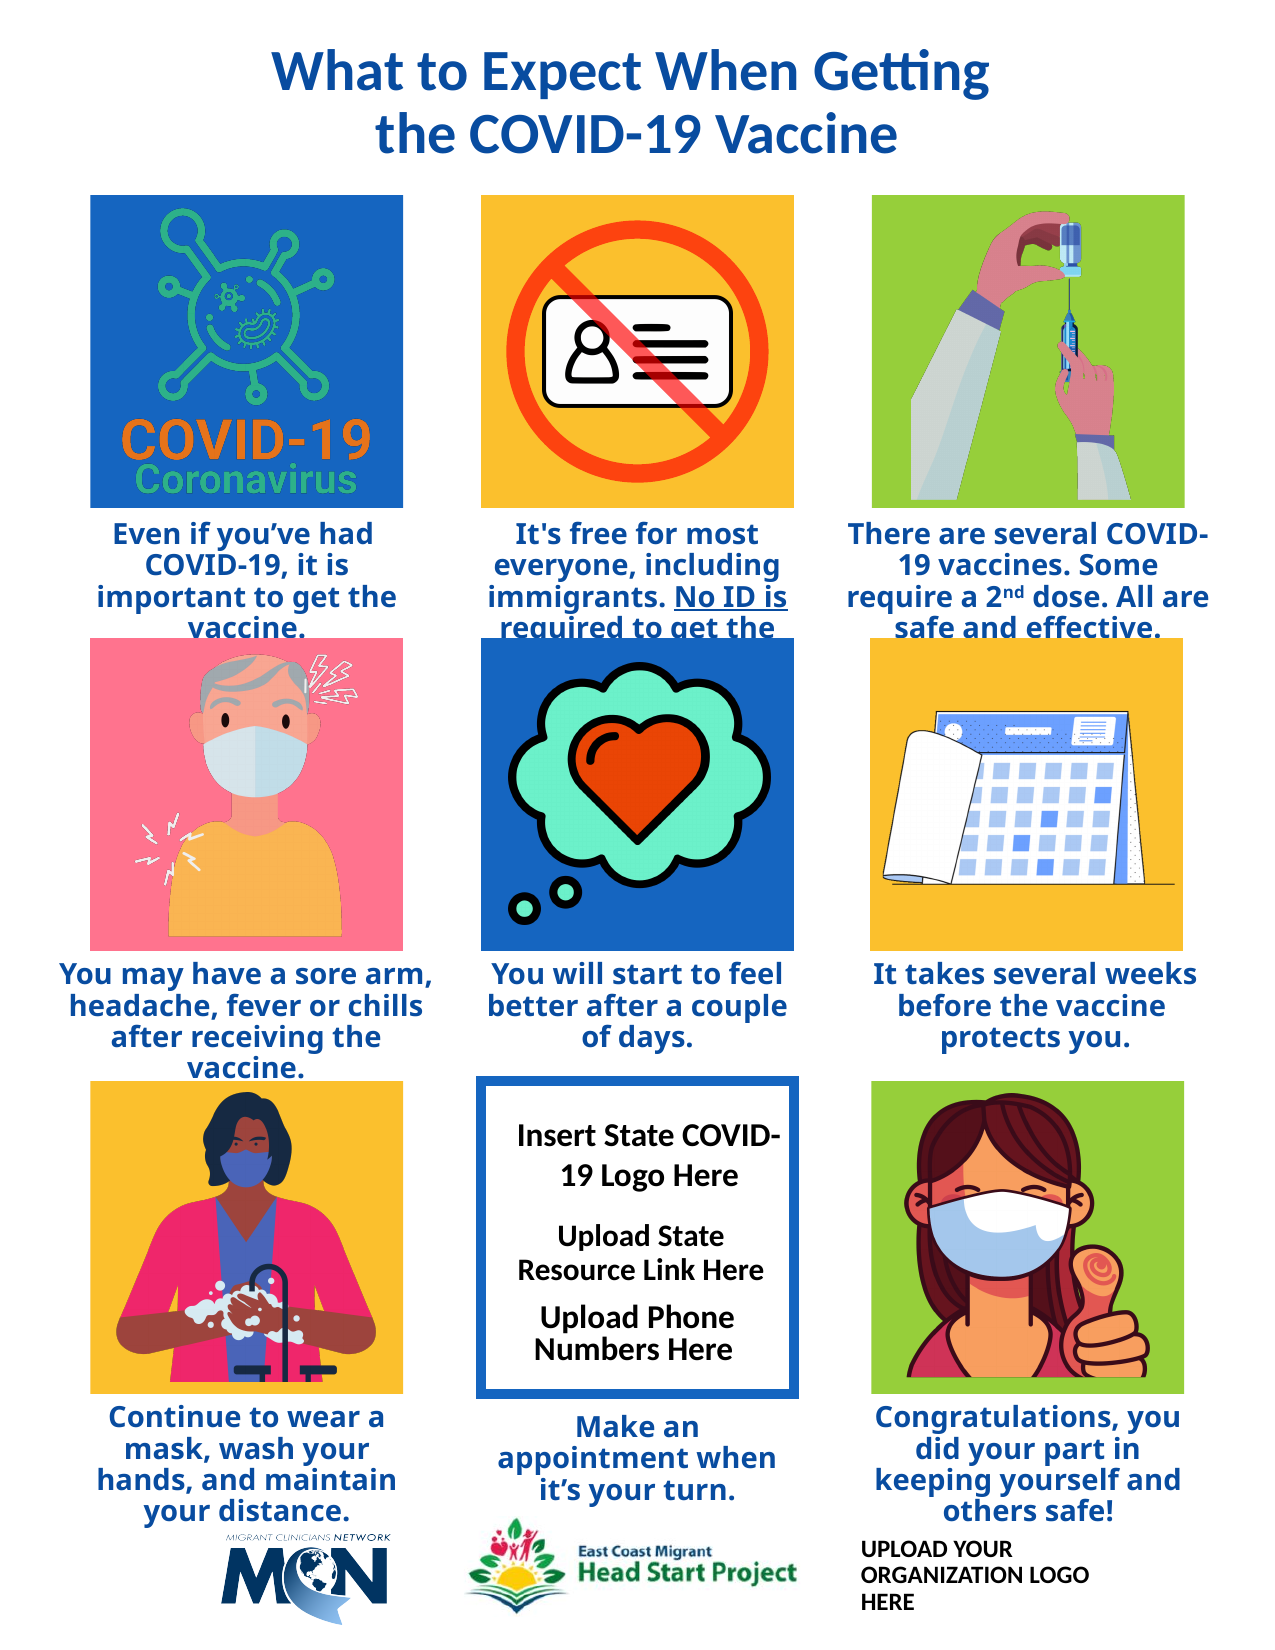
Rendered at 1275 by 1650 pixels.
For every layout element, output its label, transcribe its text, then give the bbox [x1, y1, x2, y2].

text_box It's free for most everyone, including immigrants. No ID is required to get the vaccine. [458, 519, 817, 677]
picture [221, 1534, 391, 1626]
text_box Make an appointment when it’s your turn. [480, 1412, 794, 1507]
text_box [869, 638, 1183, 951]
picture [134, 654, 358, 937]
text_box What to Expect When Getting the COVID-19 Vaccine [184, 32, 1091, 174]
text_box [505, 219, 770, 484]
text_box Upload State Resource Link Here [491, 1212, 792, 1295]
text_box UPLOAD YOUR ORGANIZATION LOGO HERE [845, 1528, 1115, 1624]
picture [904, 1093, 1150, 1406]
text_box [90, 195, 404, 509]
text_box [870, 1080, 1185, 1395]
text_box You will start to feel better after a couple of days. [481, 959, 794, 1054]
text_box It takes several weeks before the vaccine protects you. [872, 959, 1199, 1054]
text_box [480, 1080, 795, 1395]
text_box You may have a sore arm, headache, fever or chills after receiving the vaccine. [50, 959, 442, 1086]
text_box [89, 637, 404, 952]
text_box There are several COVID-19 vaccines. Some require a 2nd dose. All are safe and effective. [845, 519, 1211, 645]
text_box Insert State COVID-19 Logo Here [491, 1105, 807, 1201]
picture [116, 1092, 376, 1382]
text_box Upload Phone Numbers Here [501, 1295, 774, 1375]
text_box [480, 637, 795, 952]
text_box Continue to wear a mask, wash your hands, and maintain your distance. [90, 1402, 404, 1529]
text_box Even if you’ve had COVID-19, it is important to get the vaccine. [90, 519, 404, 637]
picture [449, 1516, 809, 1618]
text_box [480, 194, 795, 509]
text_box Congratulations, you did your part in keeping yourself and others safe! [870, 1402, 1187, 1529]
picture [508, 662, 771, 925]
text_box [871, 195, 1185, 509]
picture [542, 295, 733, 408]
